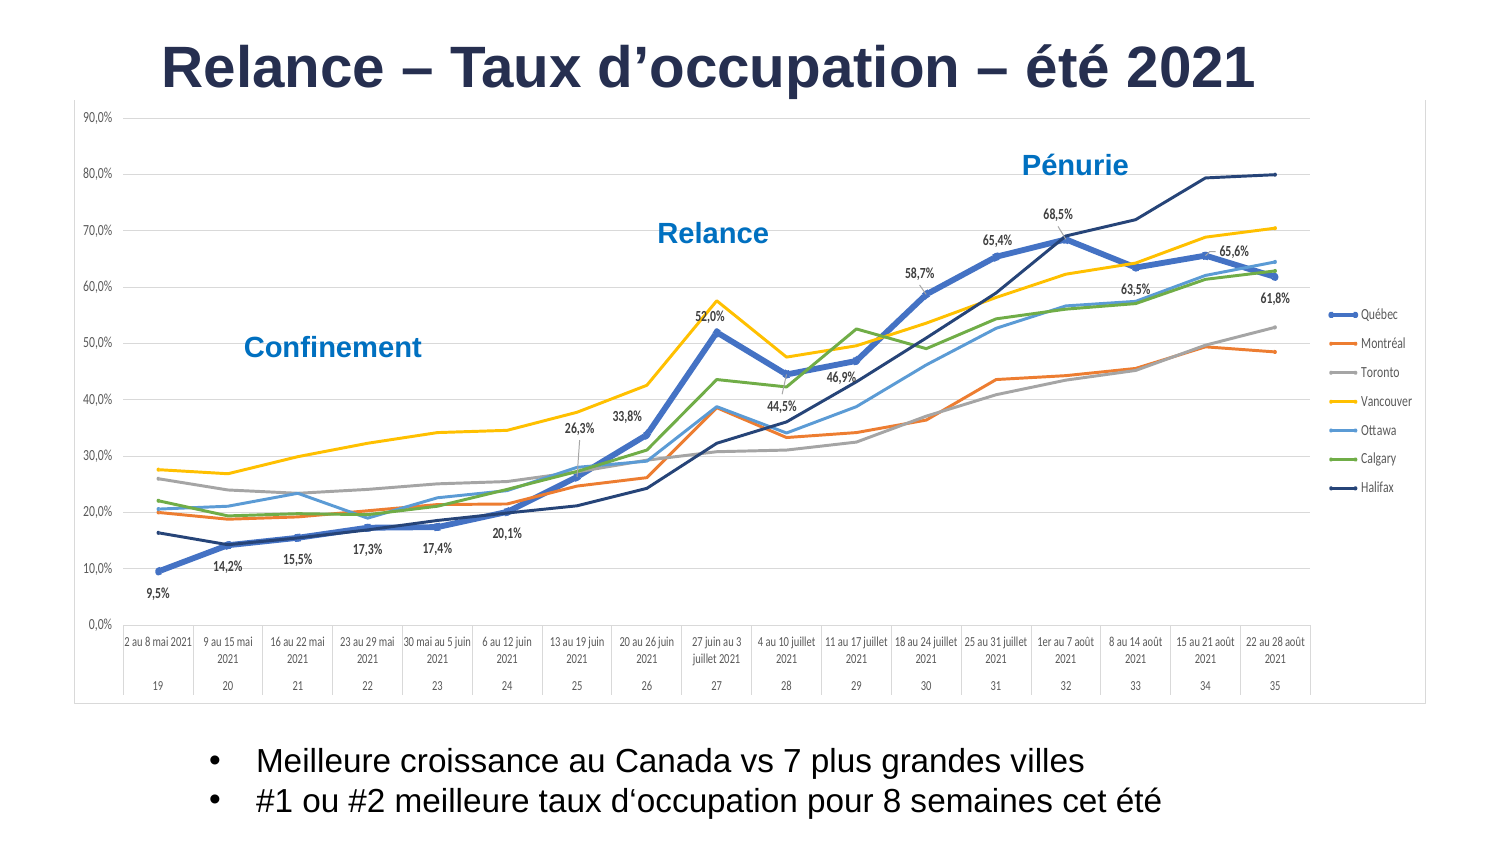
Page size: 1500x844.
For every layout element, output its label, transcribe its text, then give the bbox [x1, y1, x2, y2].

text_box Meilleure croissance au Canada vs 7 plus grandes villes #1 ou #2 meilleure taux d‘occupation pour 8 semaines cet été [194, 732, 1306, 827]
text_box Relance – Taux d’occupation – été 2021 [19, 14, 1399, 115]
picture [73, 100, 1427, 705]
